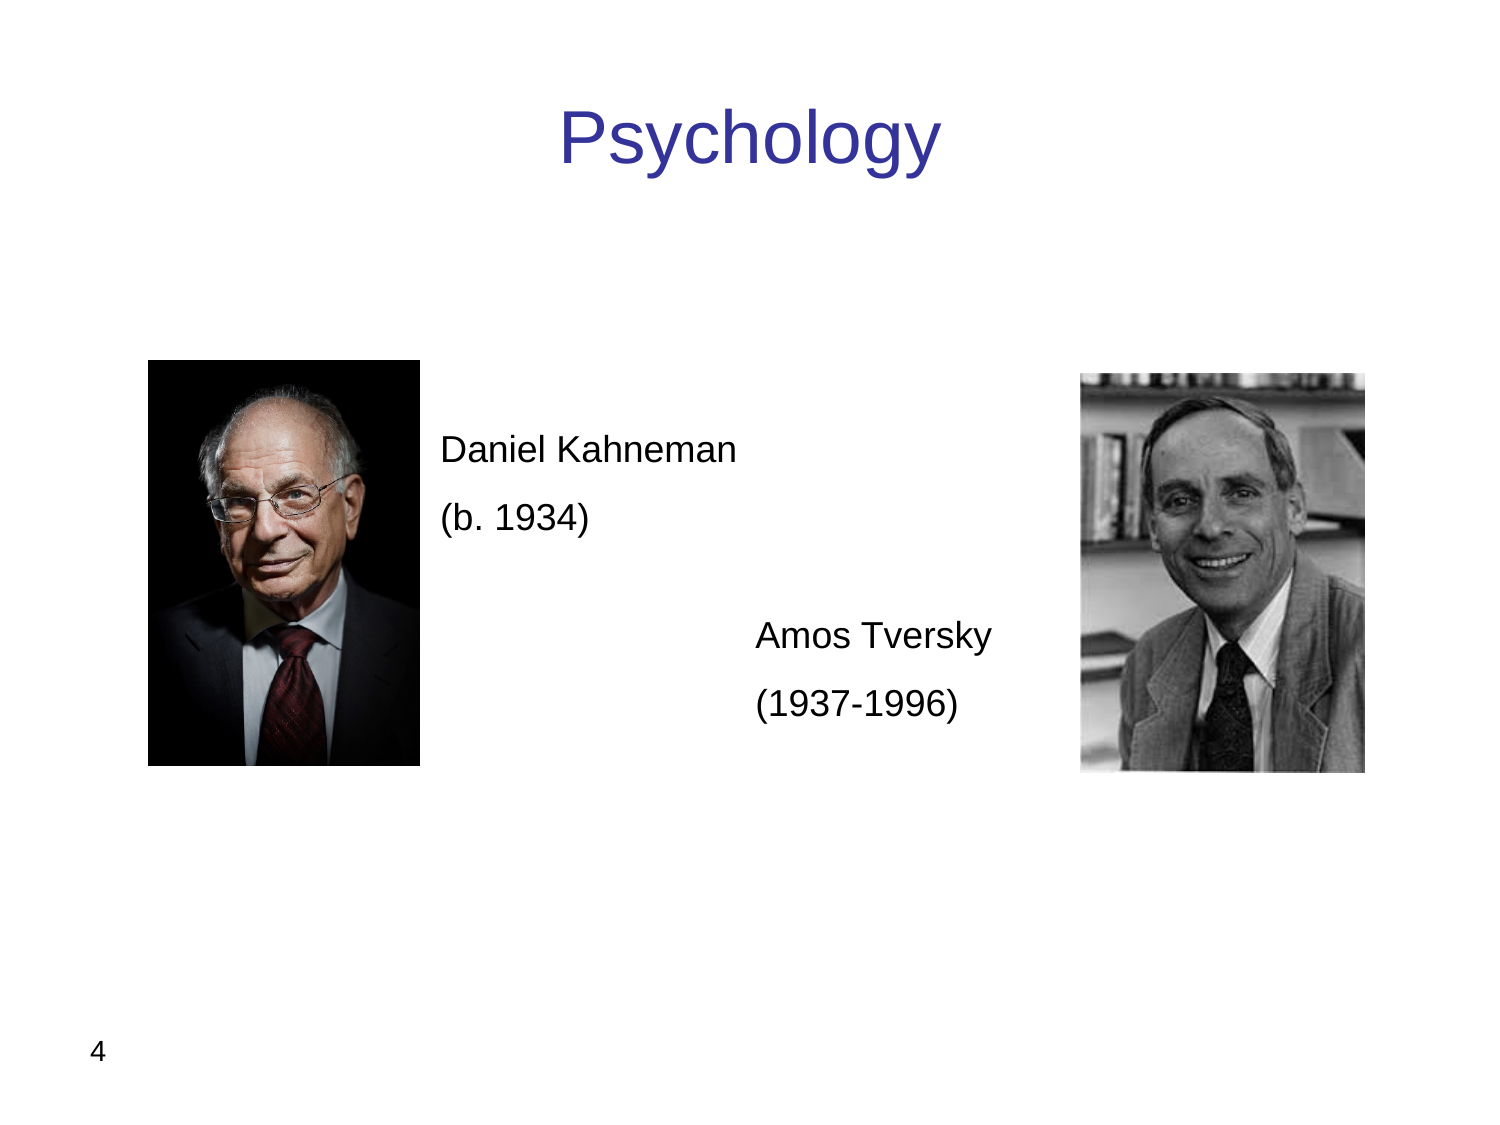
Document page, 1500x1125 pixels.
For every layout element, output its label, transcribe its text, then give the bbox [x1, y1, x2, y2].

picture [148, 359, 420, 766]
title Psychology [75, 45, 1425, 233]
picture [1080, 373, 1365, 773]
text_box Daniel Kahneman (b. 1934) [425, 395, 796, 545]
slide_number 4 [74, 1024, 426, 1103]
text_box Amos Tversky (1937-1996) [740, 581, 1075, 732]
